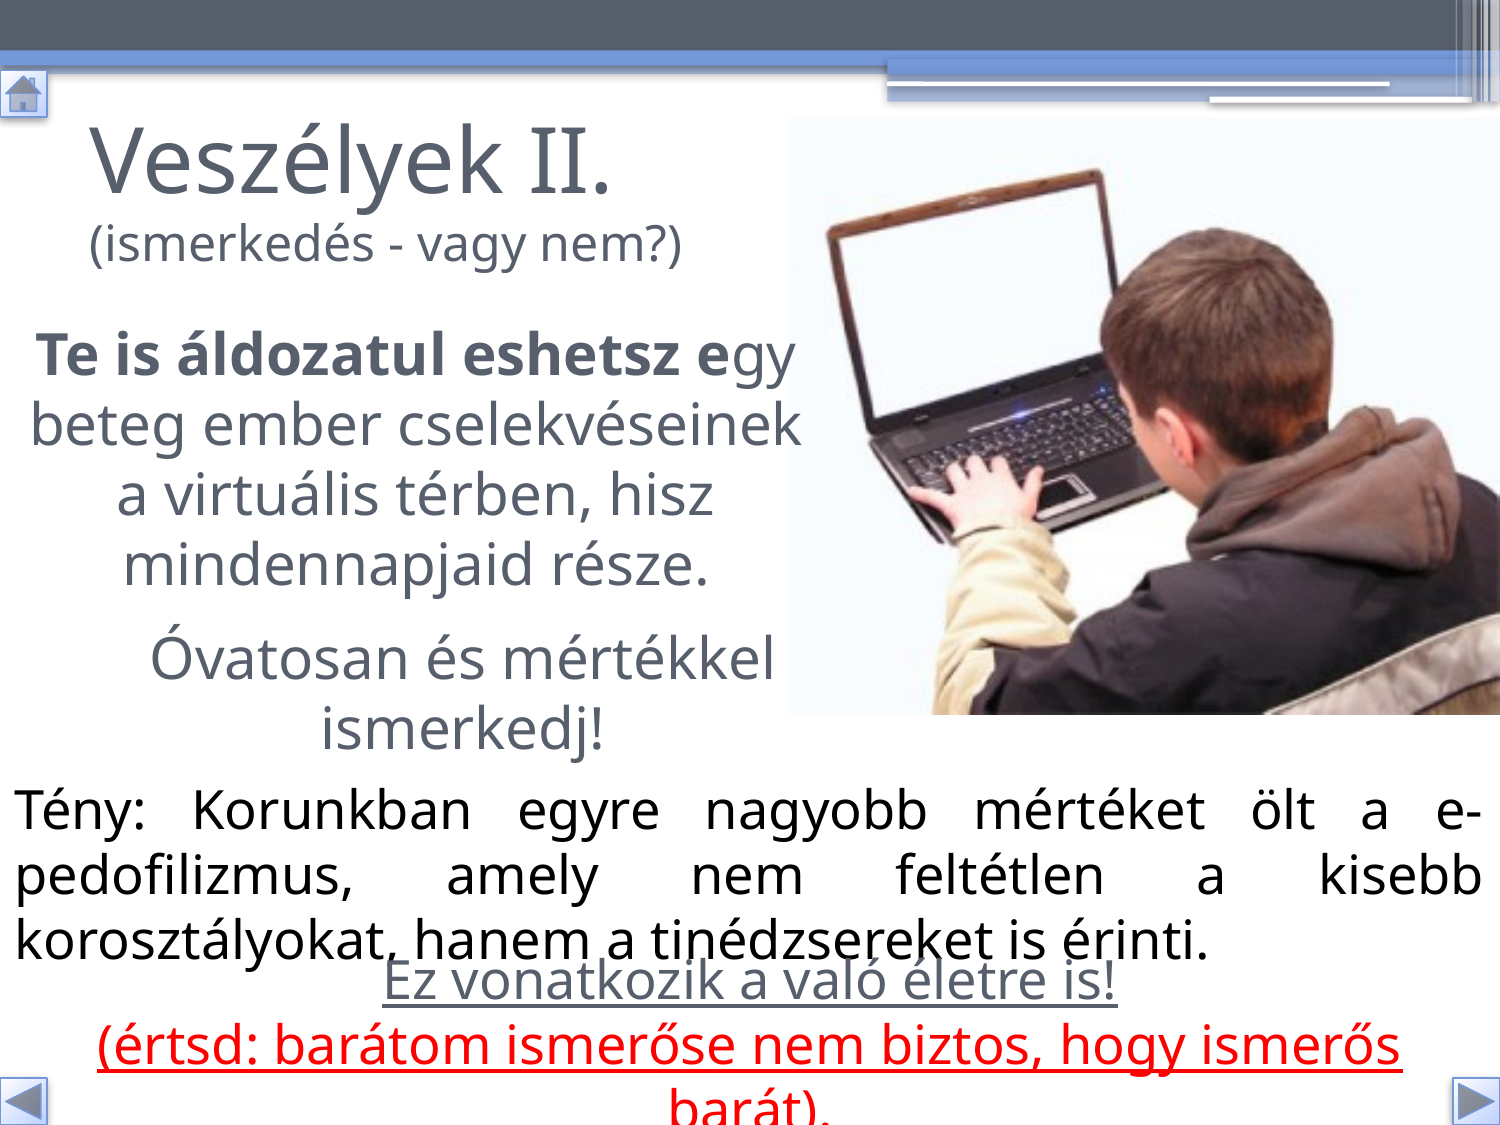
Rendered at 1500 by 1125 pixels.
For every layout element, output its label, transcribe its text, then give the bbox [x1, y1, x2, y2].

text_box Óvatosan és mértékkel ismerkedj! [0, 585, 926, 797]
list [788, 116, 1500, 715]
text_box Tény: Korunkban egyre nagyobb mértéket ölt a e-pedofilizmus, amely nem feltétlen a kisebb korosztályokat, hanem a tinédzsereket is érinti. [0, 724, 1500, 960]
text_box [0, 70, 48, 118]
title Veszélyek II. (ismerkedés - vagy nem?) [75, 99, 1425, 275]
text_box Te is áldozatul eshetsz egy beteg ember cselekvéseinek a virtuális térben, hisz mindennapjaid része. [0, 304, 781, 585]
text_box Ez vonatkozik a való életre is! (értsd: barátom ismerőse nem biztos, hogy ismerős barát). [0, 960, 1500, 1125]
